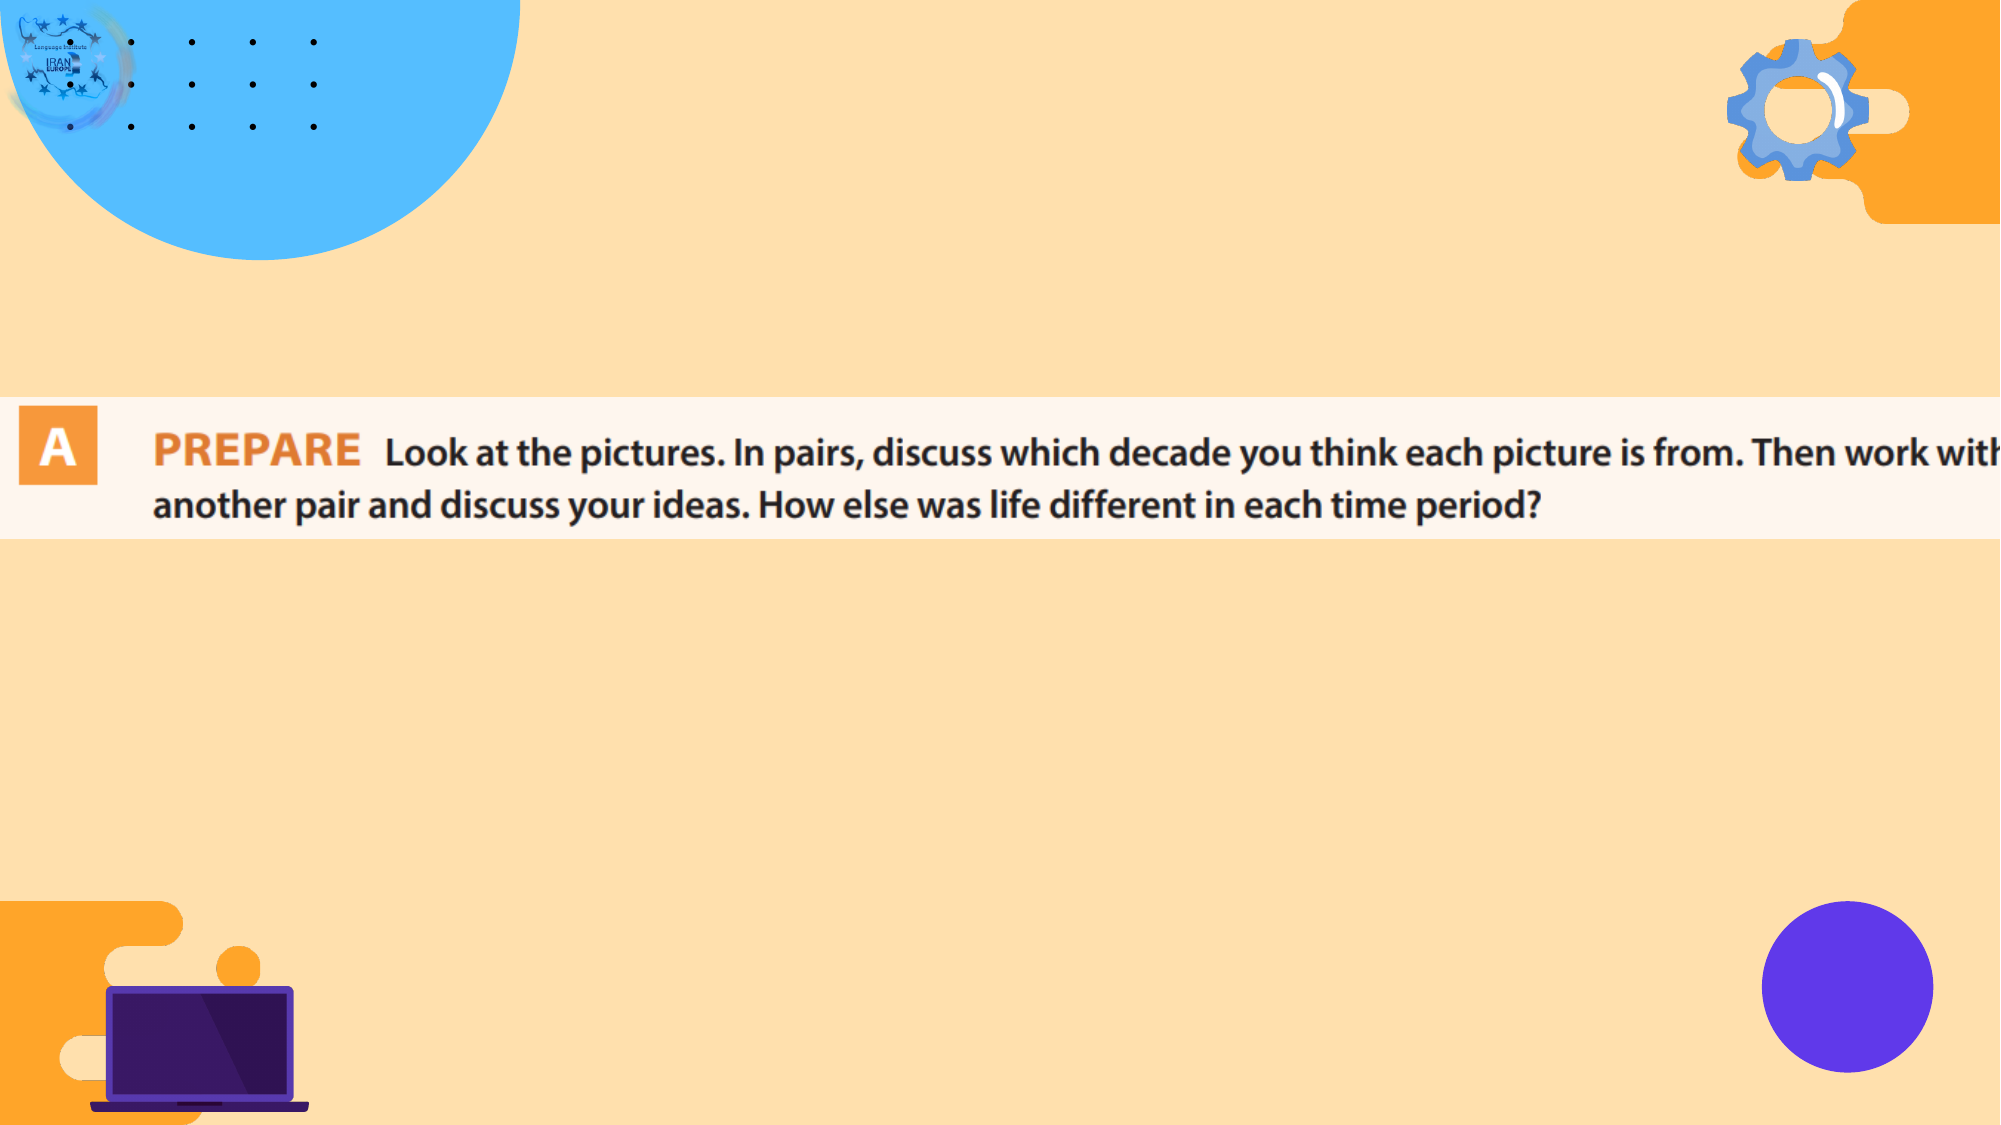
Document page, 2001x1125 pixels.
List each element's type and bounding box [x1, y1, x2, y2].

picture [1727, 0, 2000, 224]
picture [0, 397, 2000, 539]
picture [0, 0, 317, 137]
picture [0, 901, 309, 1125]
